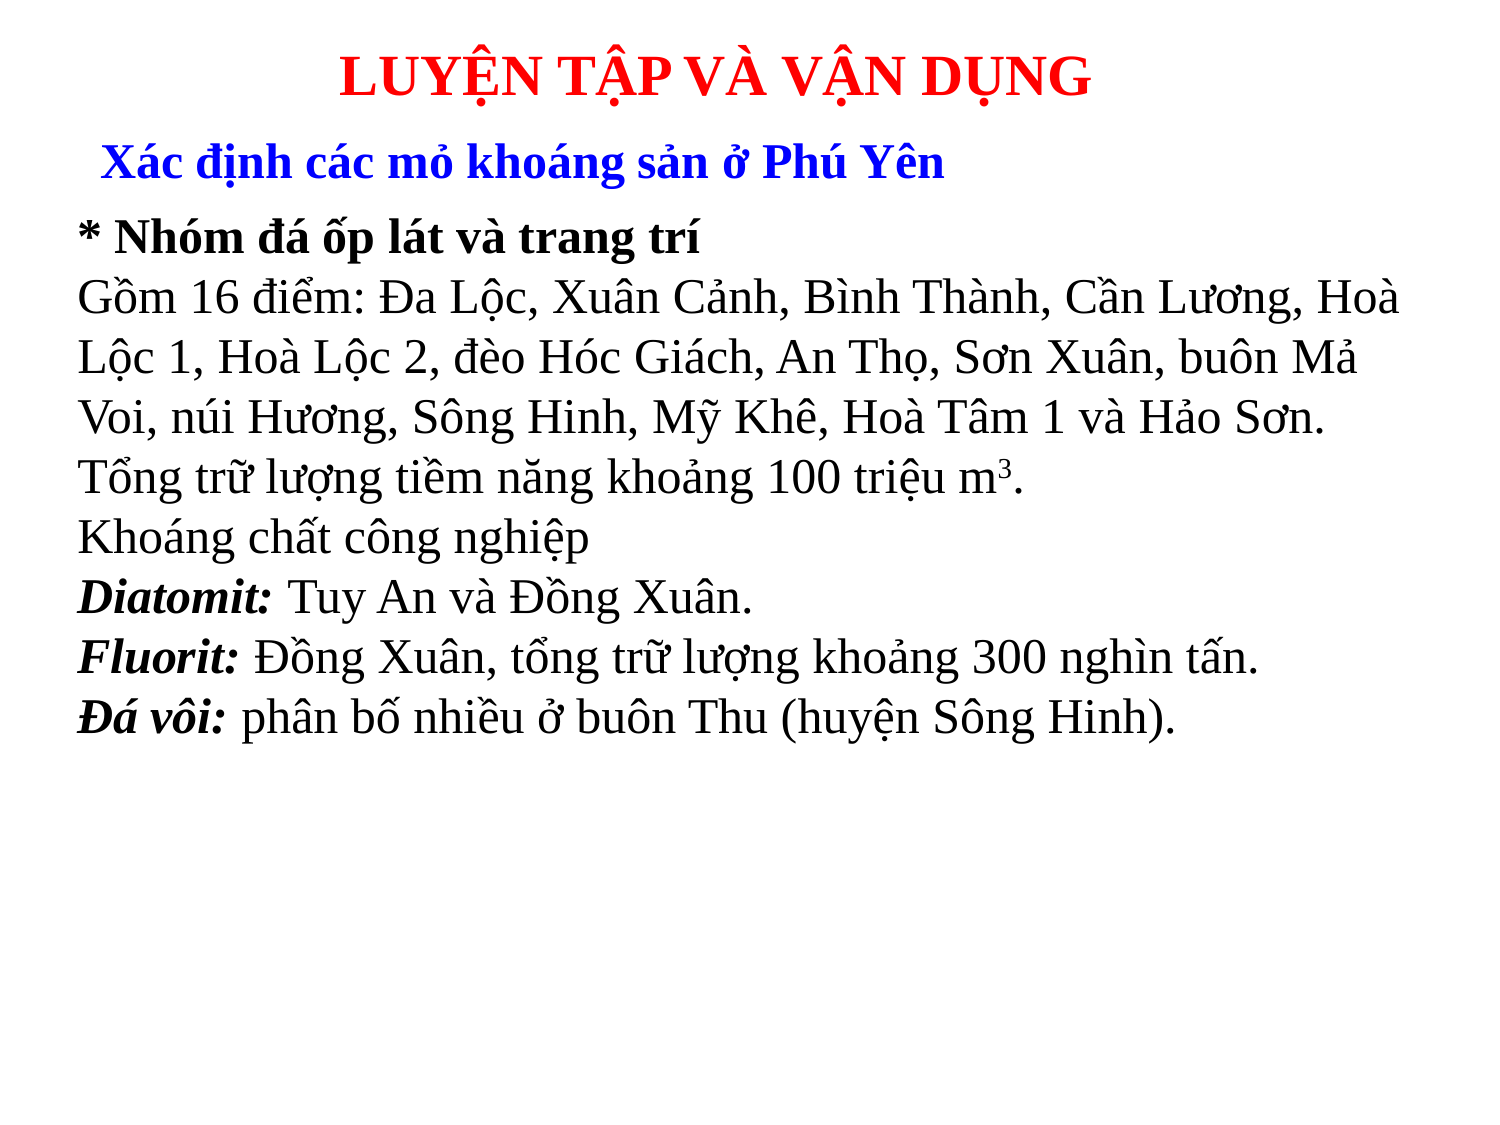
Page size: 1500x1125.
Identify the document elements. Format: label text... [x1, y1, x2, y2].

text_box * Nhóm đá ốp lát và trang trí Gồm 16 điểm: Đa Lộc, Xuân Cảnh, Bình Thành, Cần Lương, Hoà Lộc 1, Hoà Lộc 2, đèo Hóc Giách, An Thọ, Sơn Xuân, buôn Mả Voi, núi Hương, Sông Hinh, Mỹ Khê, Hoà Tâm 1 và Hảo Sơn. Tổng trữ lượng tiềm năng khoảng 100 triệu m3. Khoáng chất công nghiệp Diatomit: Tuy An và Đồng Xuân. Fluorit: Đồng Xuân, tổng trữ lượng khoảng 300 nghìn tấn. Đá vôi: phân bố nhiều ở buôn Thu (huyện Sông Hinh). [62, 195, 1450, 751]
text_box LUYỆN TẬP VÀ VẬN DỤNG [324, 24, 1150, 111]
text_box Xác định các mỏ khoáng sản ở Phú Yên [49, 111, 1175, 196]
